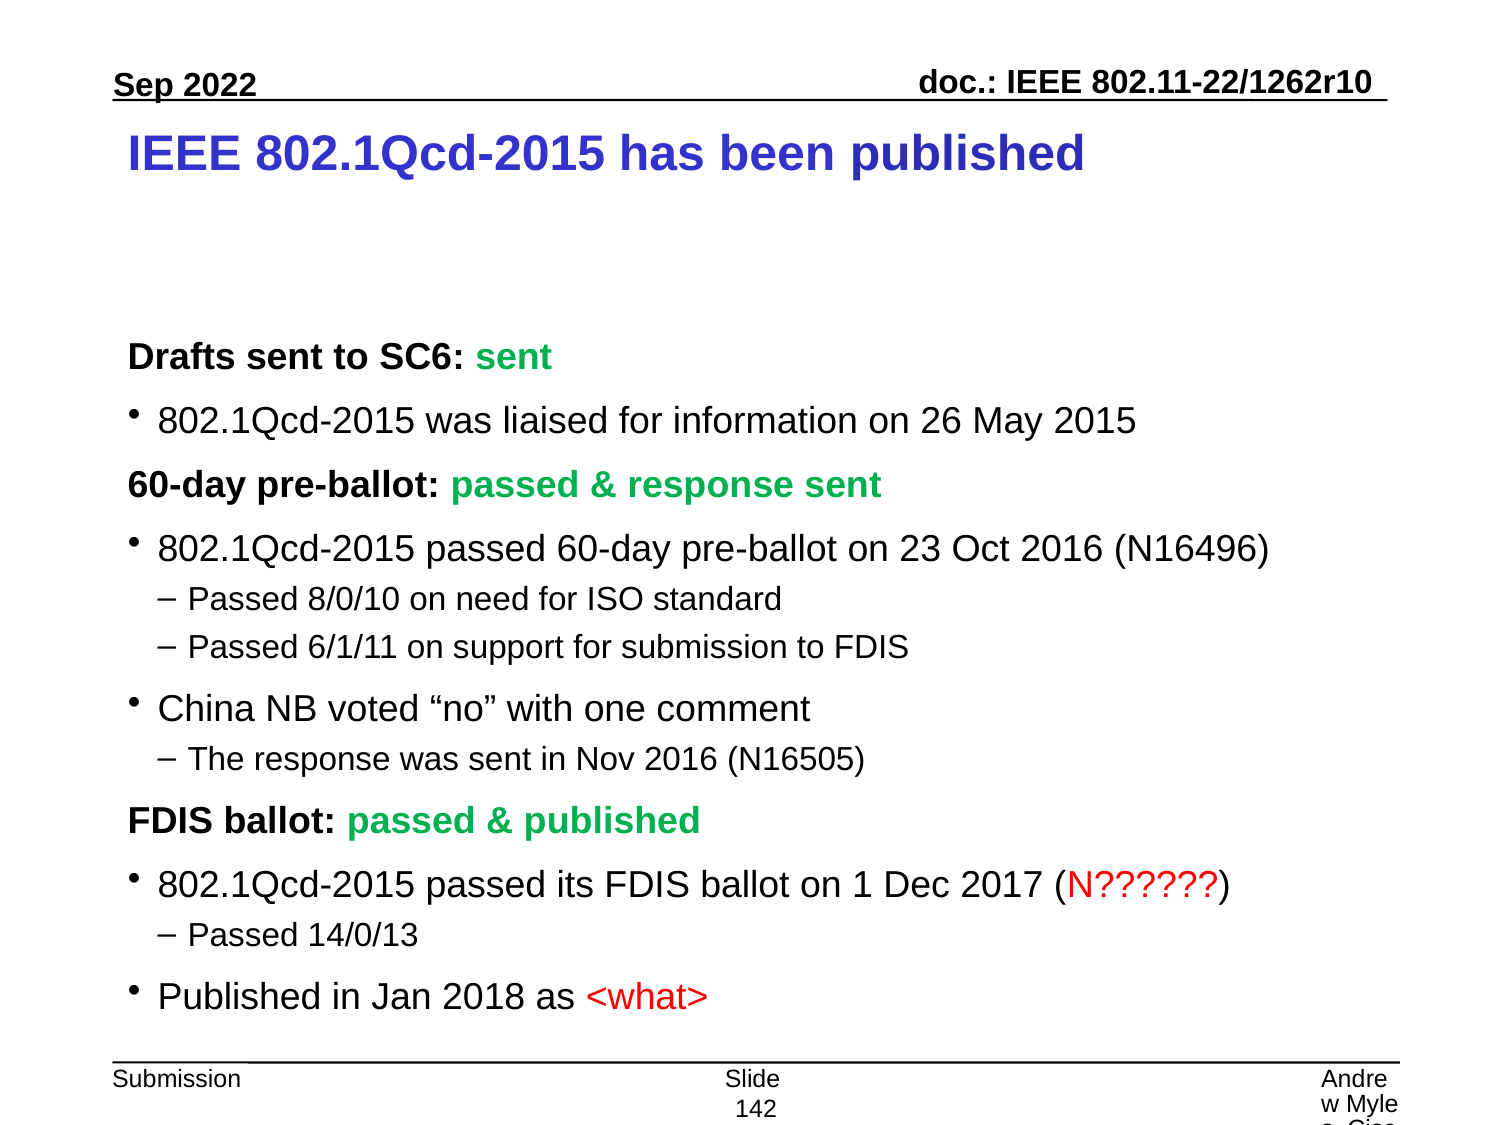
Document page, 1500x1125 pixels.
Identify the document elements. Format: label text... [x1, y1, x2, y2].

list Drafts sent to SC6: sent 802.1Qcd-2015 was liaised for information on 26 May 2015 60-day pre-ballot: passed & response sent 802.1Qcd-2015 passed 60-day pre-ballot on 23 Oct 2016 (N16496) Passed 8/0/10 on need for ISO standard Passed 6/1/11 on support for submission to FDIS China NB voted “no” with one comment The response was sent in Nov 2016 (N16505) FDIS ballot: passed & published 802.1Qcd-2015 passed its FDIS ballot on 1 Dec 2017 (N??????) Passed 14/0/13 Published in Jan 2018 as <what> [112, 324, 1388, 1000]
footer Andrew Myles, Cisco [1320, 1061, 1402, 1093]
title IEEE 802.1Qcd-2015 has been published [112, 112, 1388, 288]
slide_number Slide 142 [709, 1061, 803, 1093]
